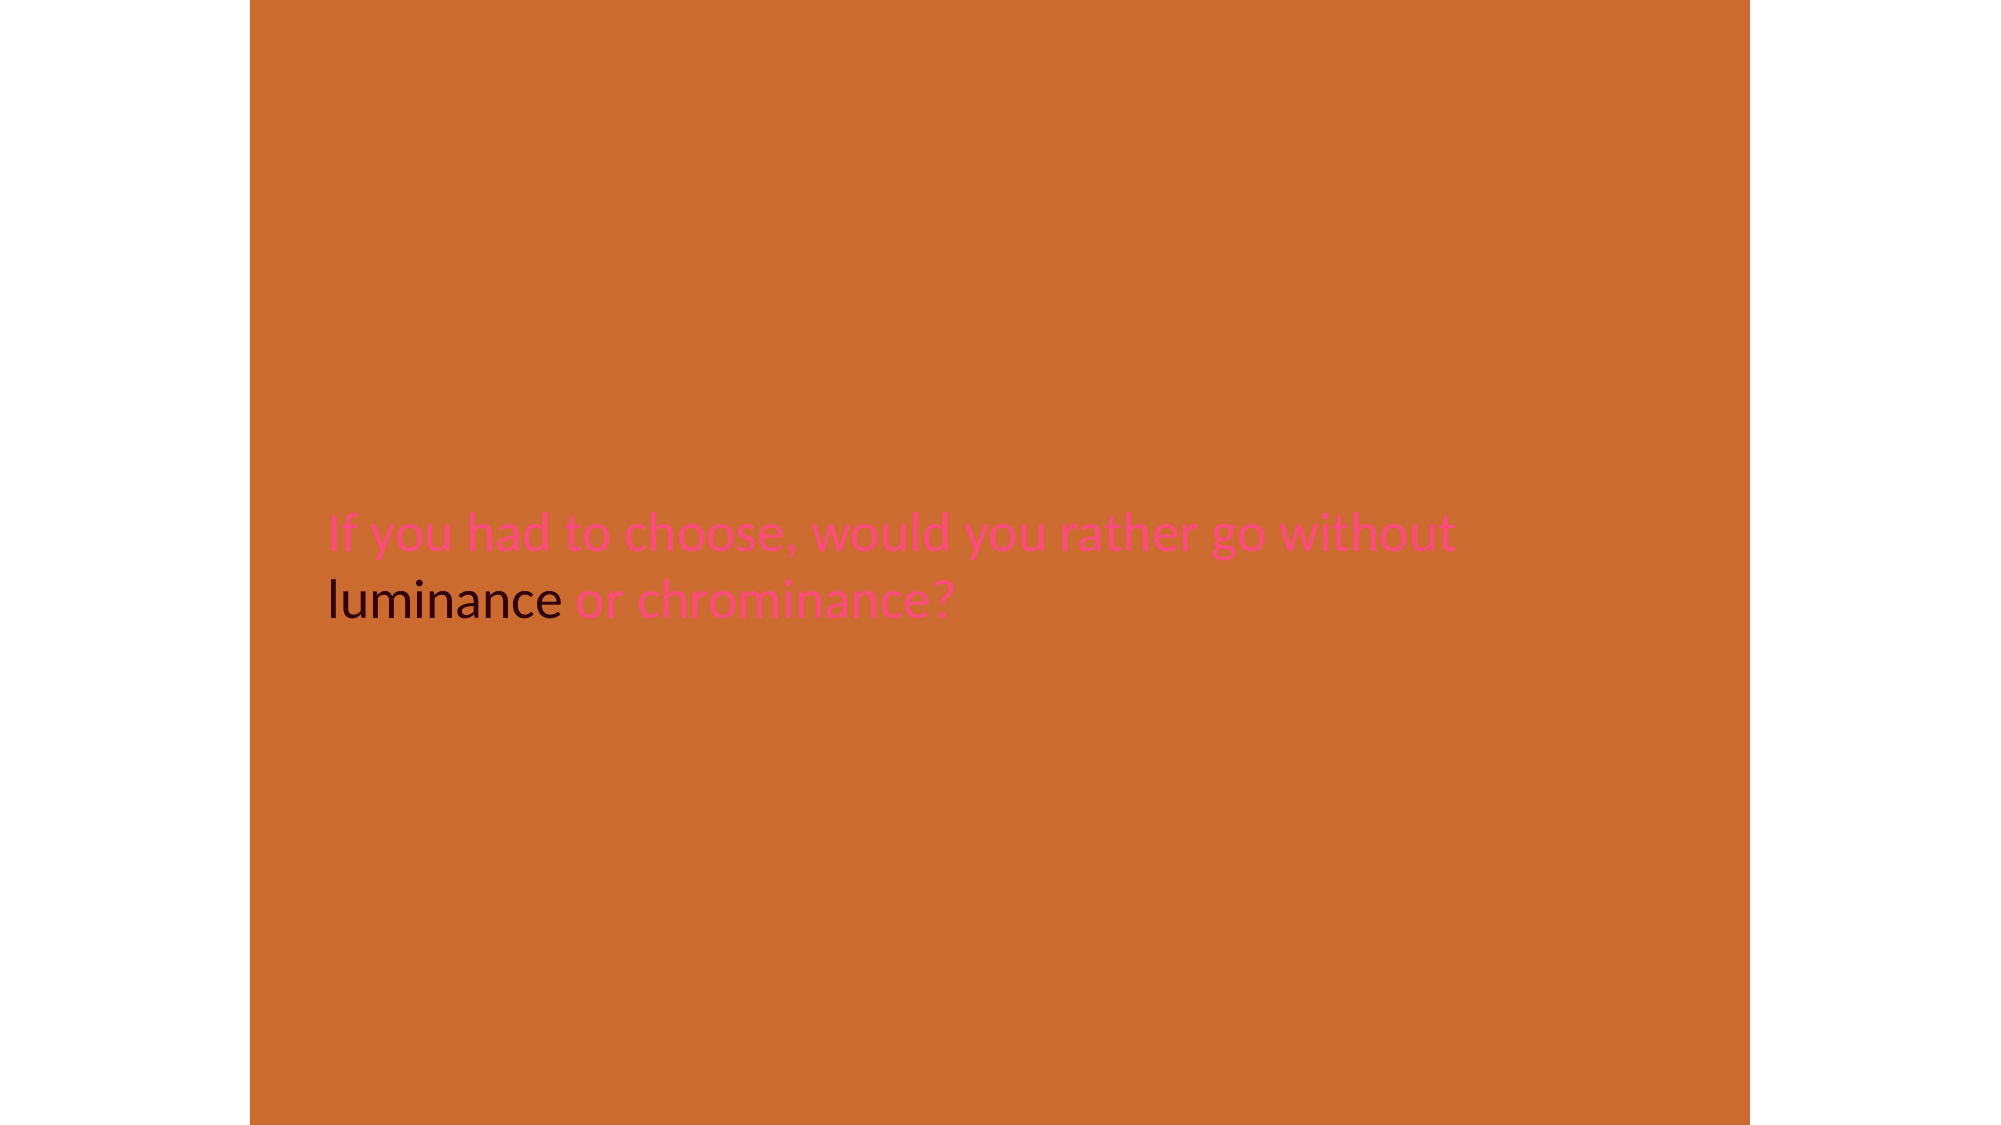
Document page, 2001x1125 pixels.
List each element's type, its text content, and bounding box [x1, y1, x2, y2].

title If you had to choose, would you rather go without luminance or chrominance? [312, 487, 1663, 638]
text_box [248, 0, 1752, 1125]
